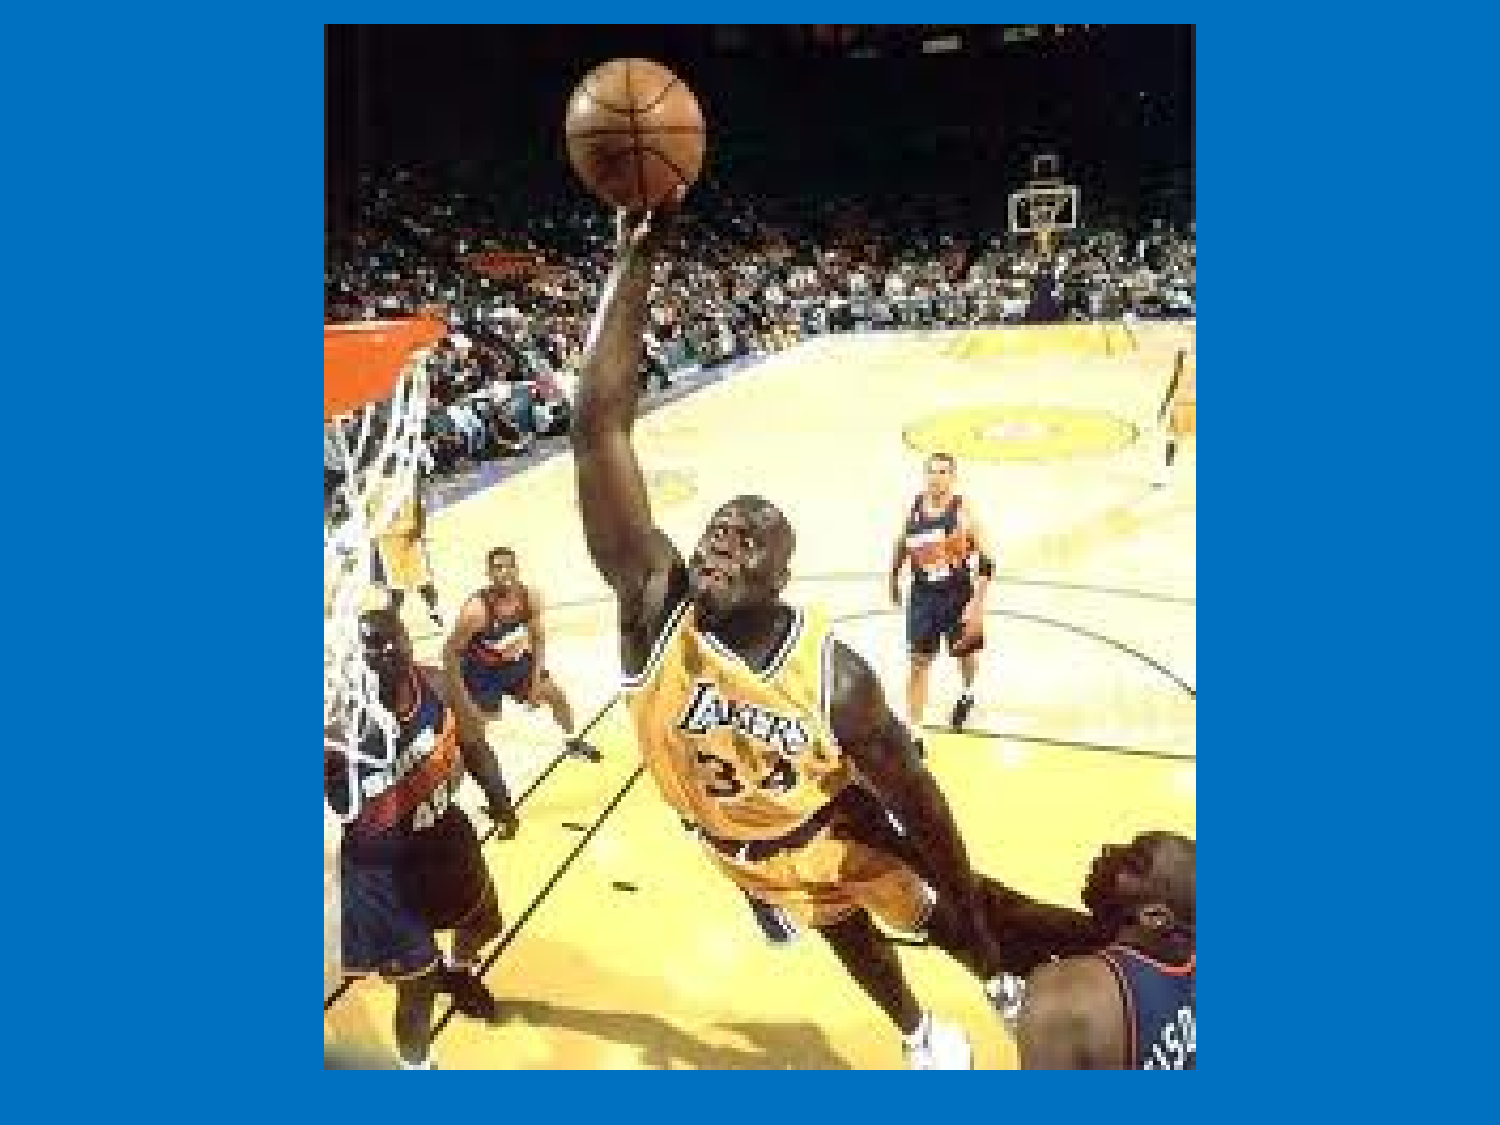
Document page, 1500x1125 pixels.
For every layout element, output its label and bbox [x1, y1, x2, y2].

list [324, 24, 1196, 1070]
